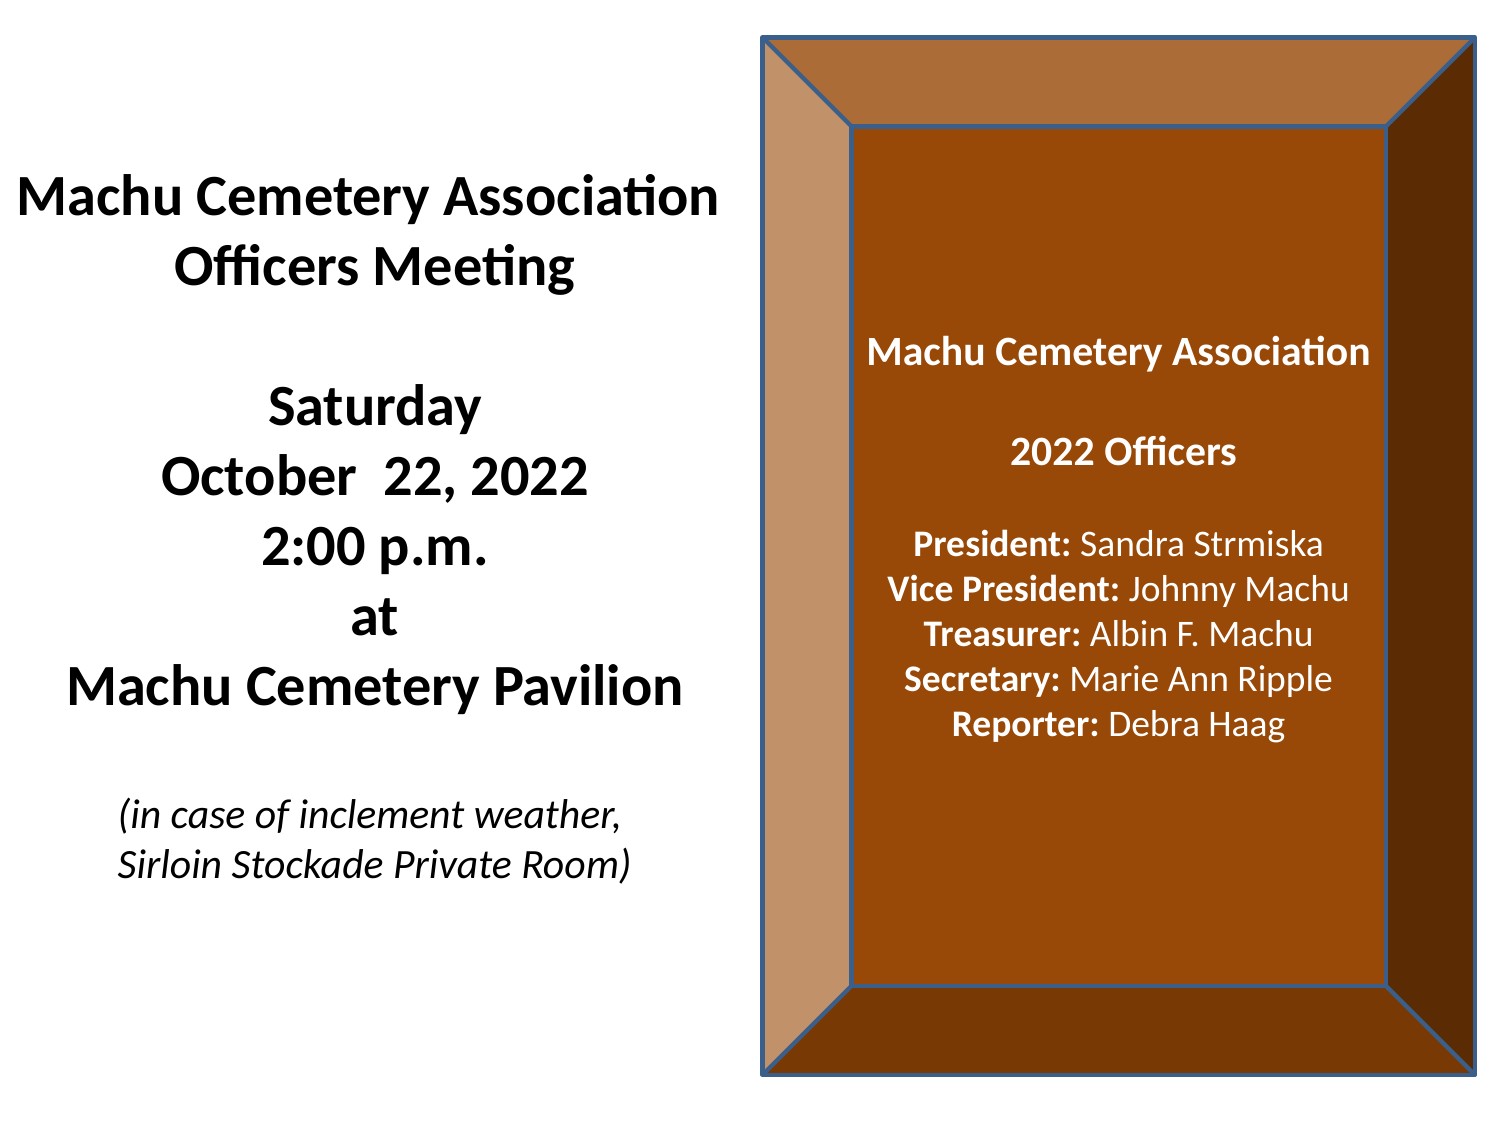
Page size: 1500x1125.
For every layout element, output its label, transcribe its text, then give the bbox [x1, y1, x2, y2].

text_box Machu Cemetery Association 2022 Officers President: Sandra Strmiska Vice President: Johnny Machu Treasurer: Albin F. Machu Secretary: Marie Ann Ripple Reporter: Debra Haag [760, 35, 1477, 1077]
text_box Machu Cemetery Association Officers Meeting Saturday October 22, 2022 2:00 p.m. at Machu Cemetery Pavilion (in case of inclement weather, Sirloin Stockade Private Room) [0, 149, 750, 1085]
